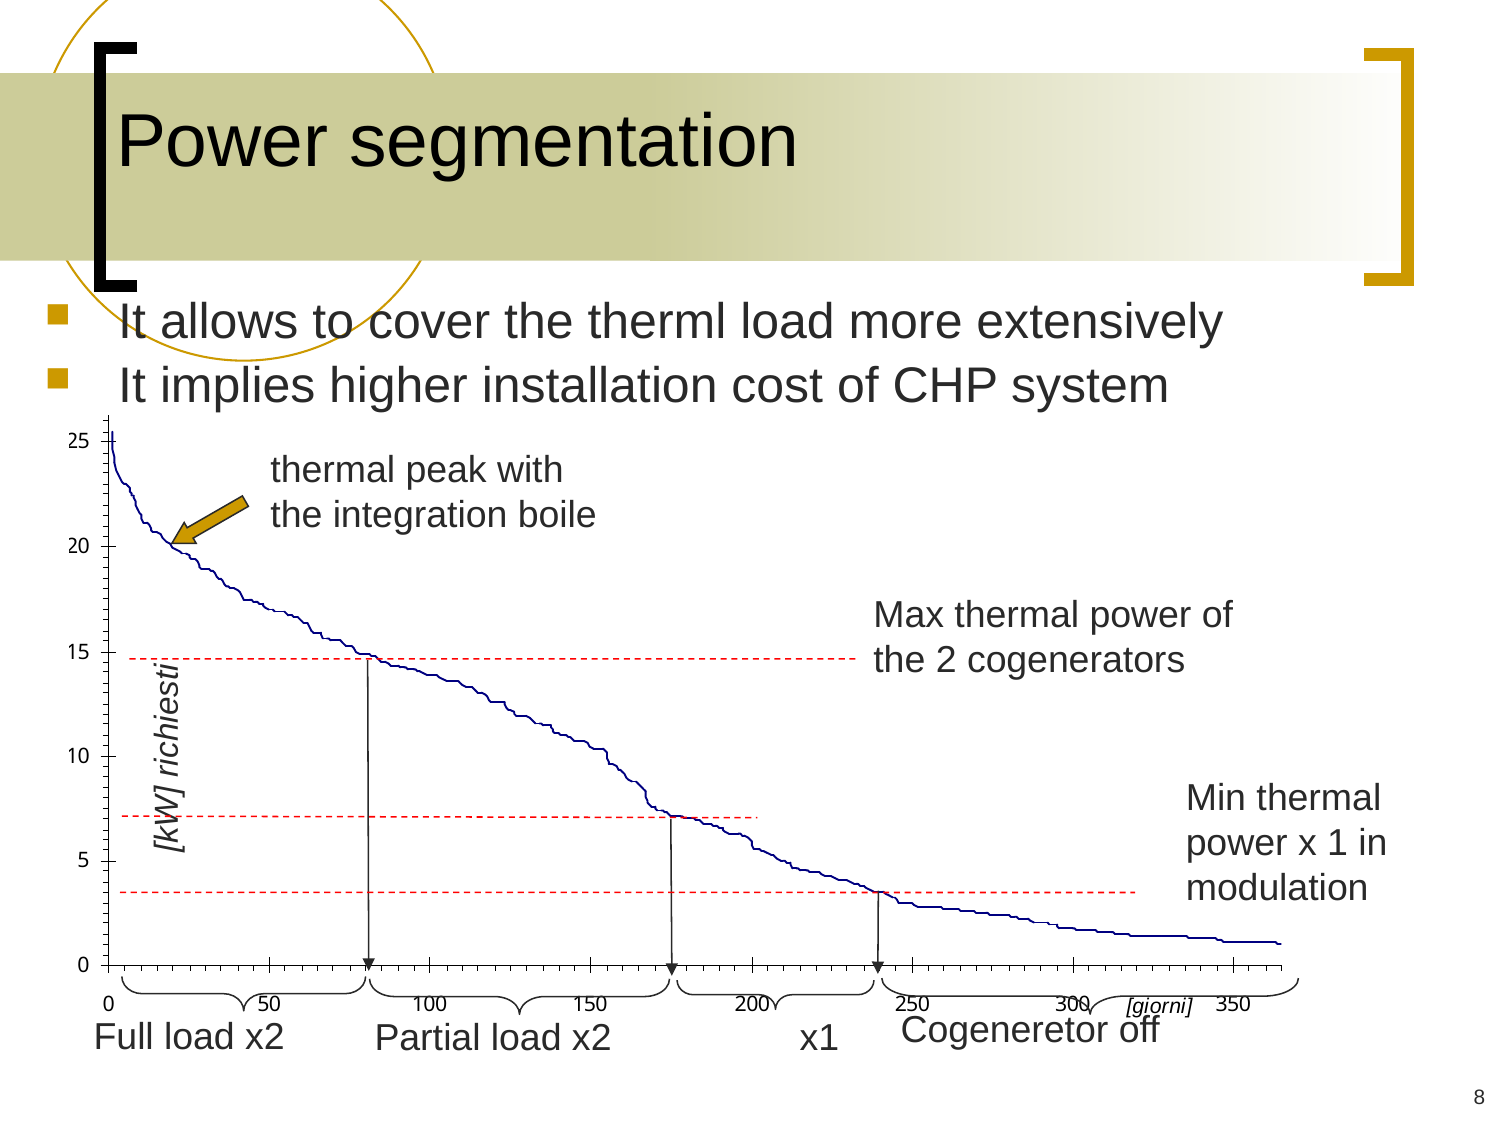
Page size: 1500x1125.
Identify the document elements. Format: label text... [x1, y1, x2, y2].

text_box Cogeneretor off [885, 997, 1317, 1058]
text_box Partial load x2 x1 [359, 1029, 867, 1066]
slide_number 8 [1434, 1076, 1500, 1125]
text_box Full load x2 [78, 1029, 359, 1065]
list It allows to cover the therml load more extensively It implies higher installation cost of CHP system [29, 287, 1468, 424]
title Power segmentation [101, 84, 1451, 229]
picture [69, 414, 1303, 1021]
text_box Min thermal power x 1 in modulation [1308, 701, 1463, 915]
